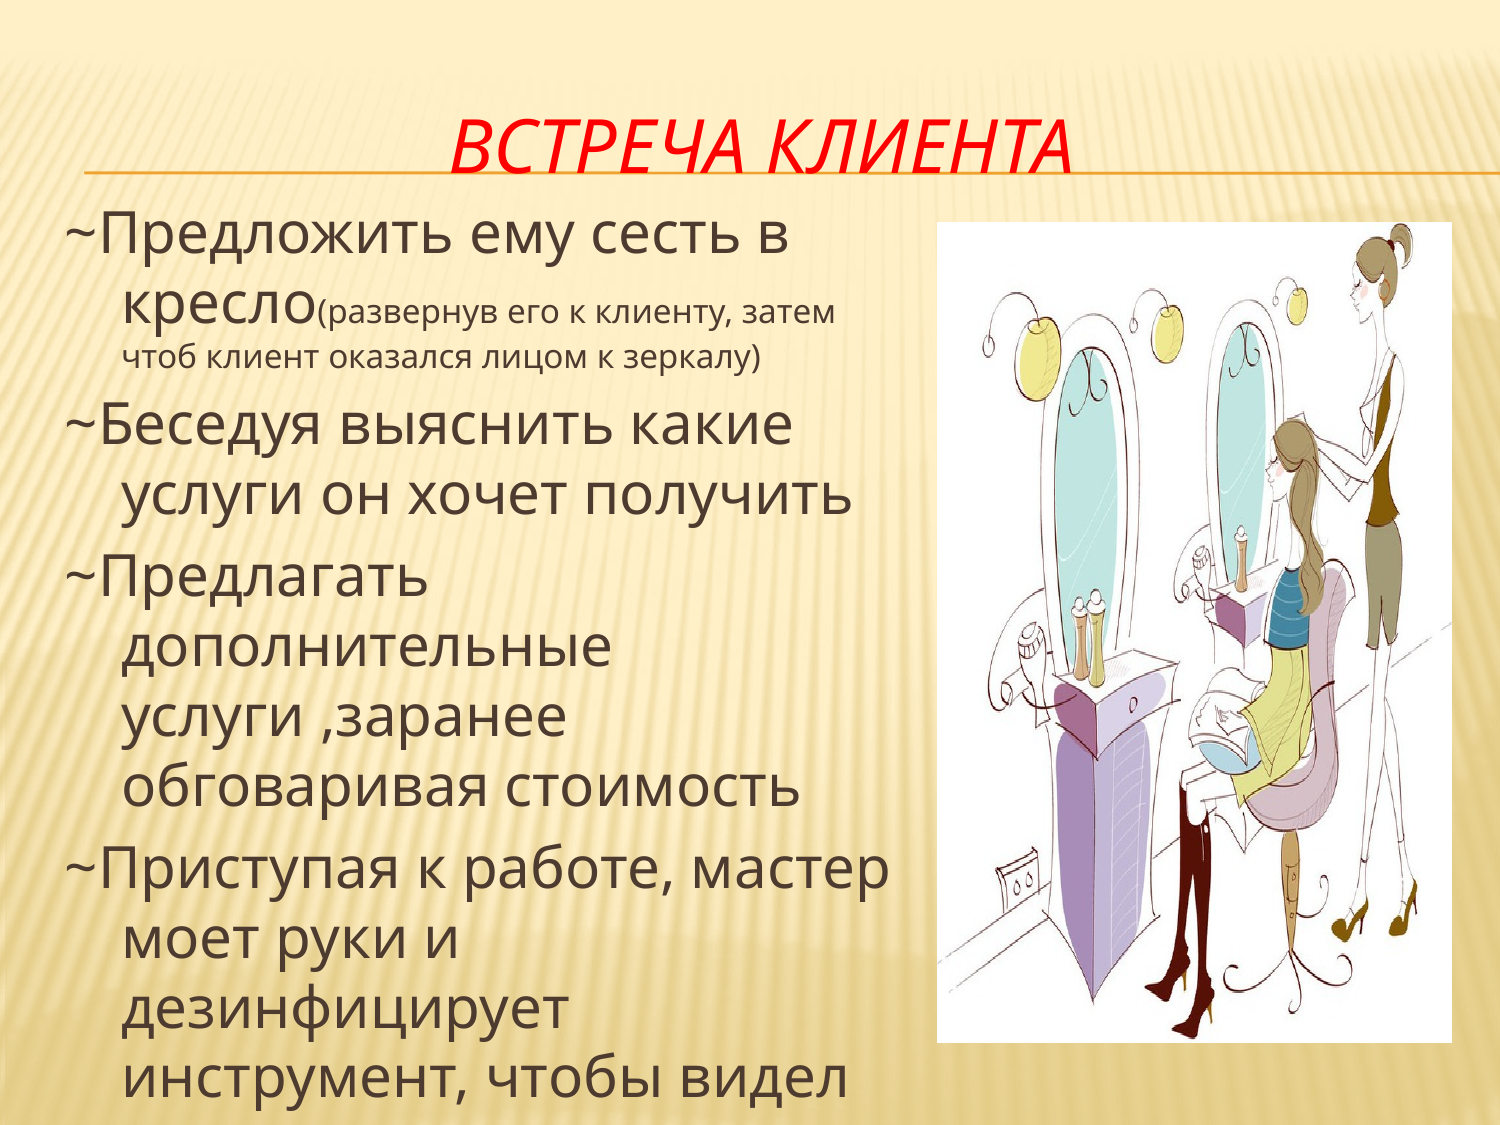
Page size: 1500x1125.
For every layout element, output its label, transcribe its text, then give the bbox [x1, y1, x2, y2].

list ~Предложить ему сесть в кресло(развернув его к клиенту, затем чтоб клиент оказался лицом к зеркалу) ~Беседуя выяснить какие услуги он хочет получить ~Предлагать дополнительные услуги ,заранее обговаривая стоимость ~Приступая к работе, мастер моет руки и дезинфицирует инструмент, чтобы видел клиент [50, 187, 914, 1079]
title Встреча Клиента [49, 75, 1475, 213]
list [937, 222, 1452, 1044]
